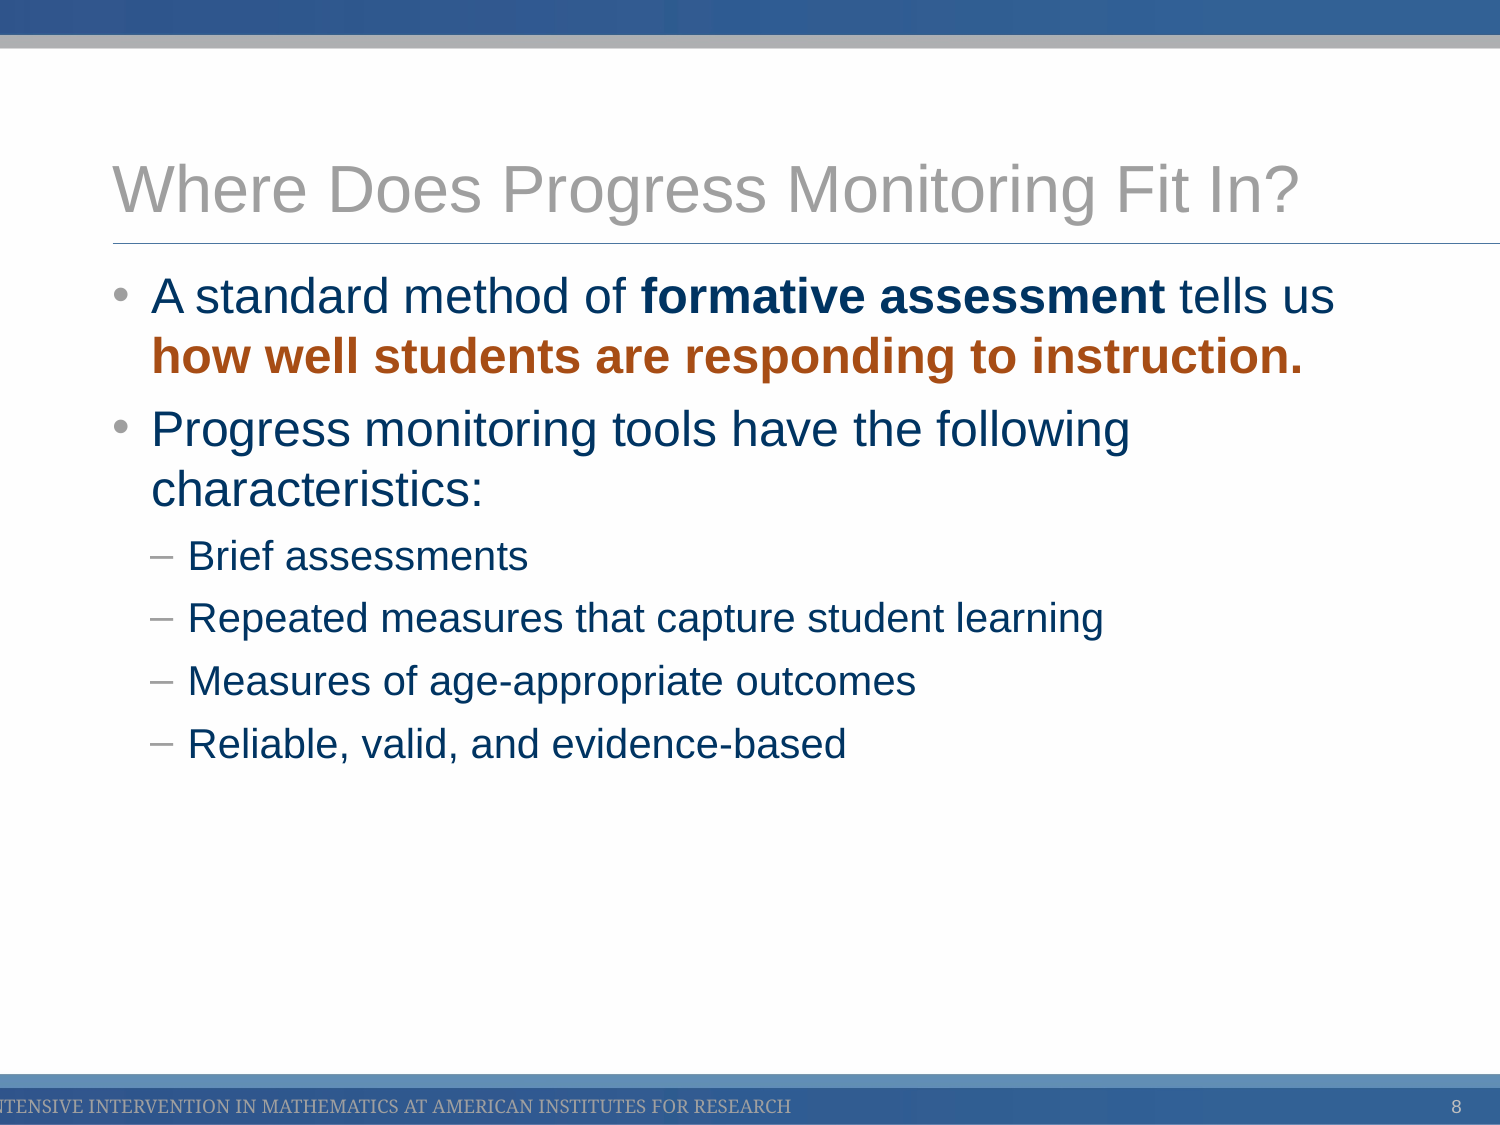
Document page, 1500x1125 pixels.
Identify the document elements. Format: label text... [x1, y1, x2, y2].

slide_number 8 [1438, 1095, 1462, 1118]
picture [0, 0, 1500, 1125]
title Where Does Progress Monitoring Fit In? [112, 144, 1463, 226]
list A standard method of formative assessment tells us how well students are responding to instruction. Progress monitoring tools have the following characteristics: Brief assessments Repeated measures that capture student learning Measures of age-appropriate outcomes Reliable, valid, and evidence-based [112, 263, 1428, 1040]
